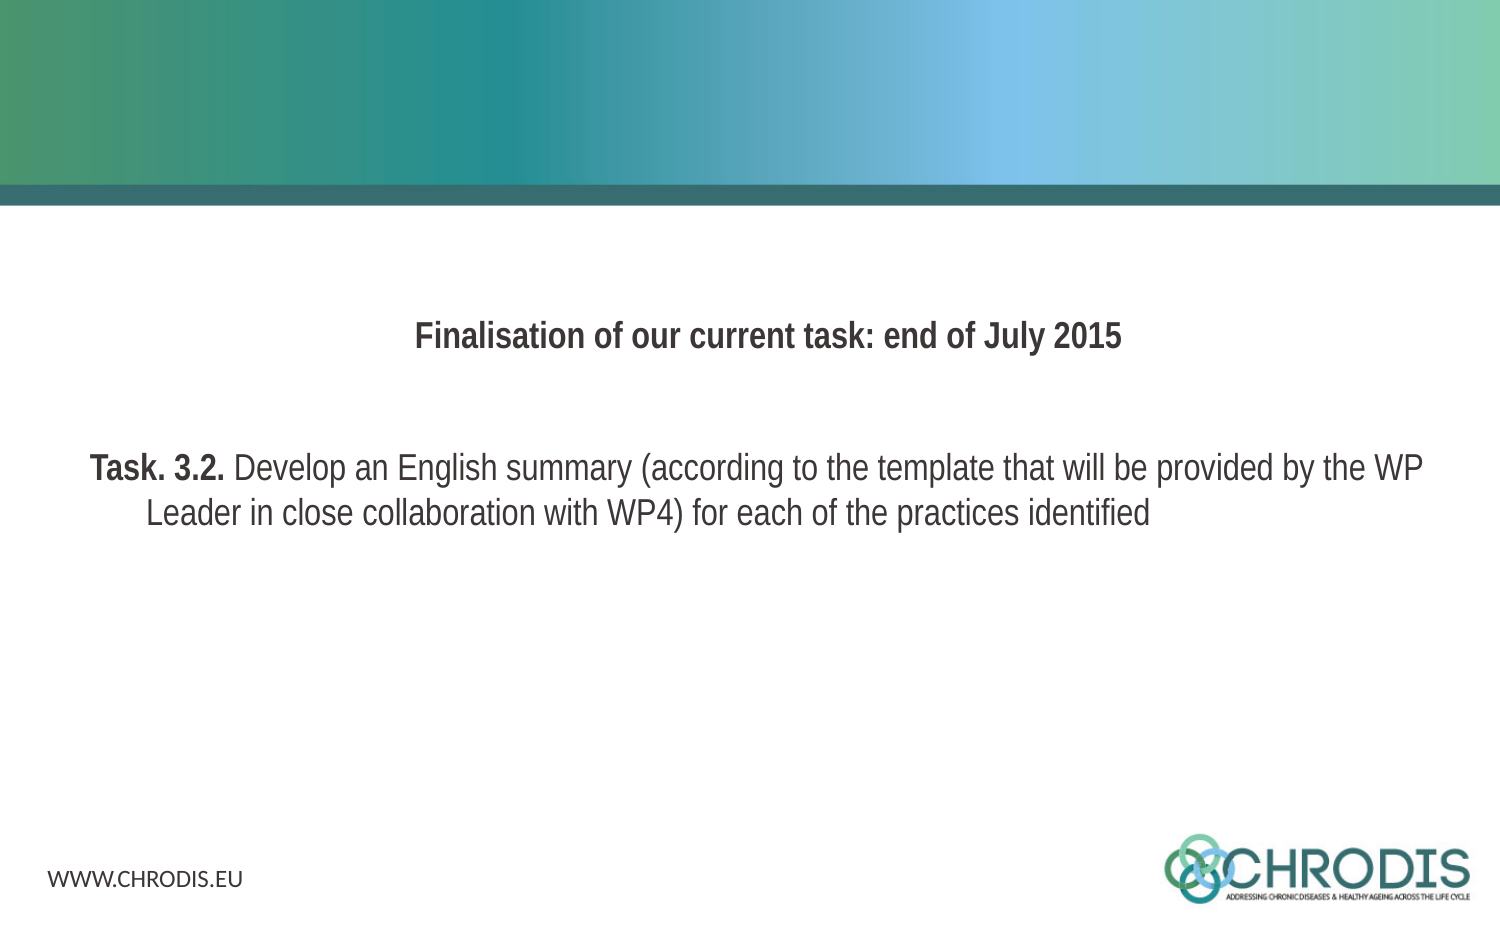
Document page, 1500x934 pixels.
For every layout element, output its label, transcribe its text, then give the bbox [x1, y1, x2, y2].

list Finalisation of our current task: end of July 2015 Task. 3.2. Develop an English summary (according to the template that will be provided by the WP Leader in close collaboration with WP4) for each of the practices identified [74, 237, 1463, 813]
picture [0, 0, 1500, 934]
